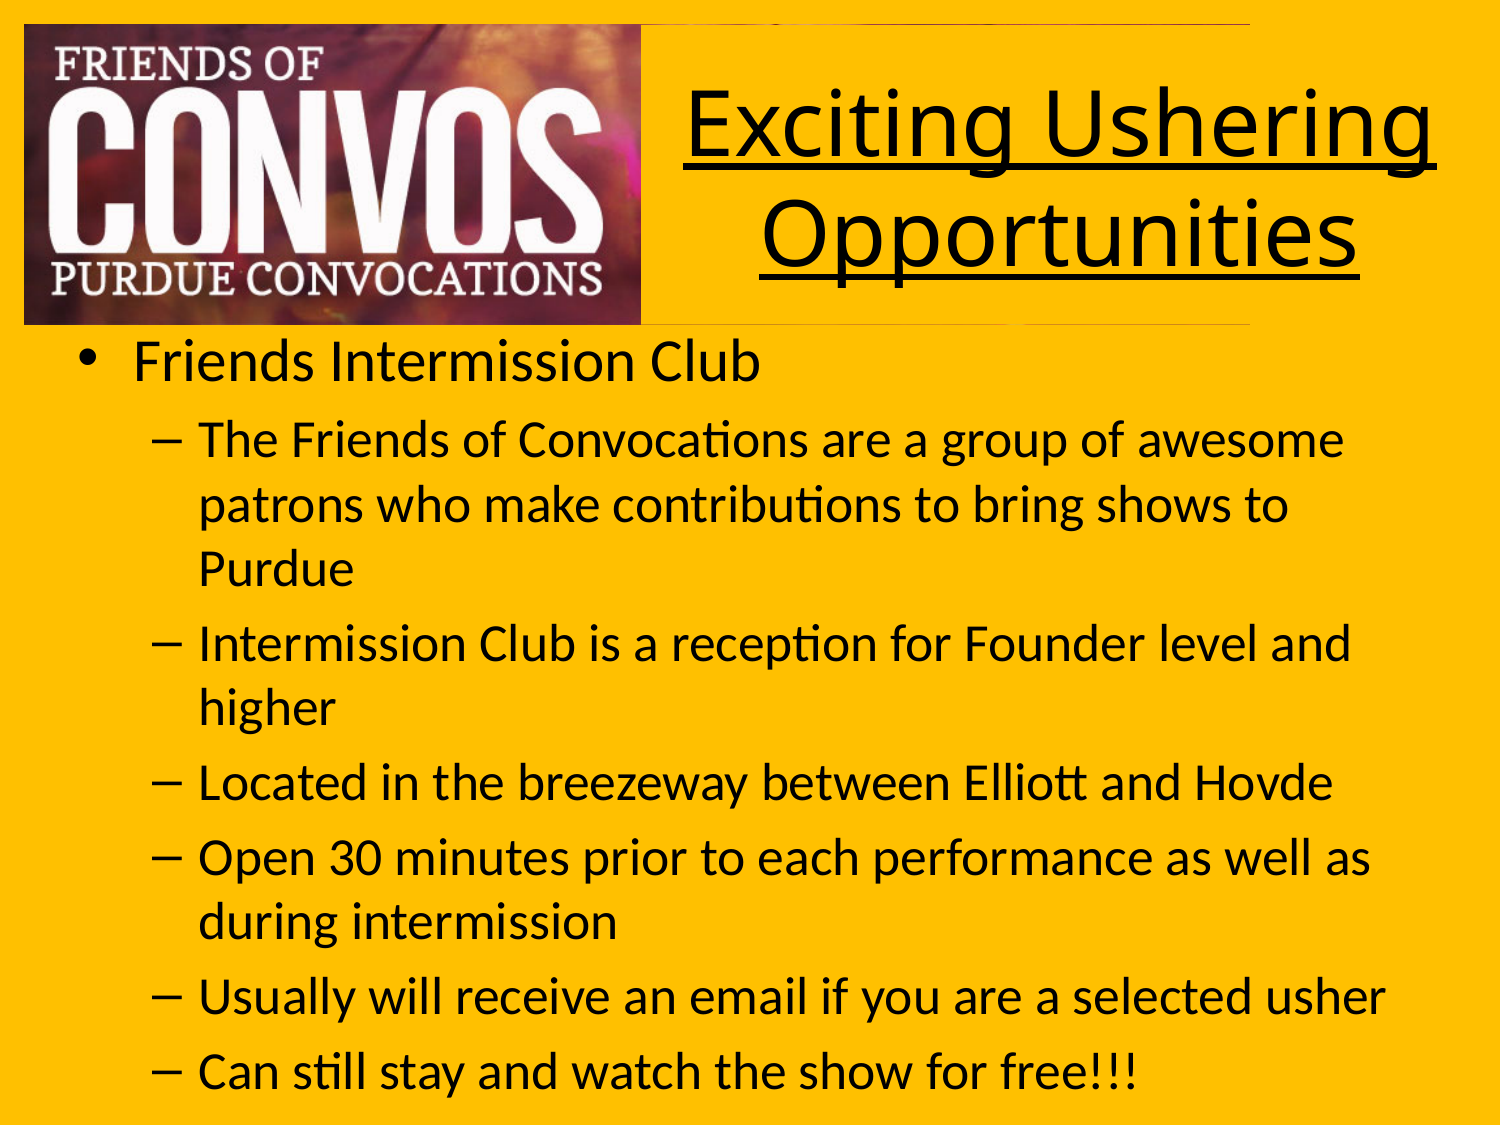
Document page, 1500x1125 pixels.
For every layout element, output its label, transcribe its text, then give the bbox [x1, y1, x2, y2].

title Exciting Ushering Opportunities [1251, 24, 1479, 325]
picture [24, 24, 1251, 325]
list Friends Intermission Club The Friends of Convocations are a group of awesome patrons who make contributions to bring shows to Purdue Intermission Club is a reception for Founder level and higher Located in the breezeway between Elliott and Hovde Open 30 minutes prior to each performance as well as during intermission Usually will receive an email if you are a selected usher Can still stay and watch the show for free!!! [62, 312, 1413, 1125]
